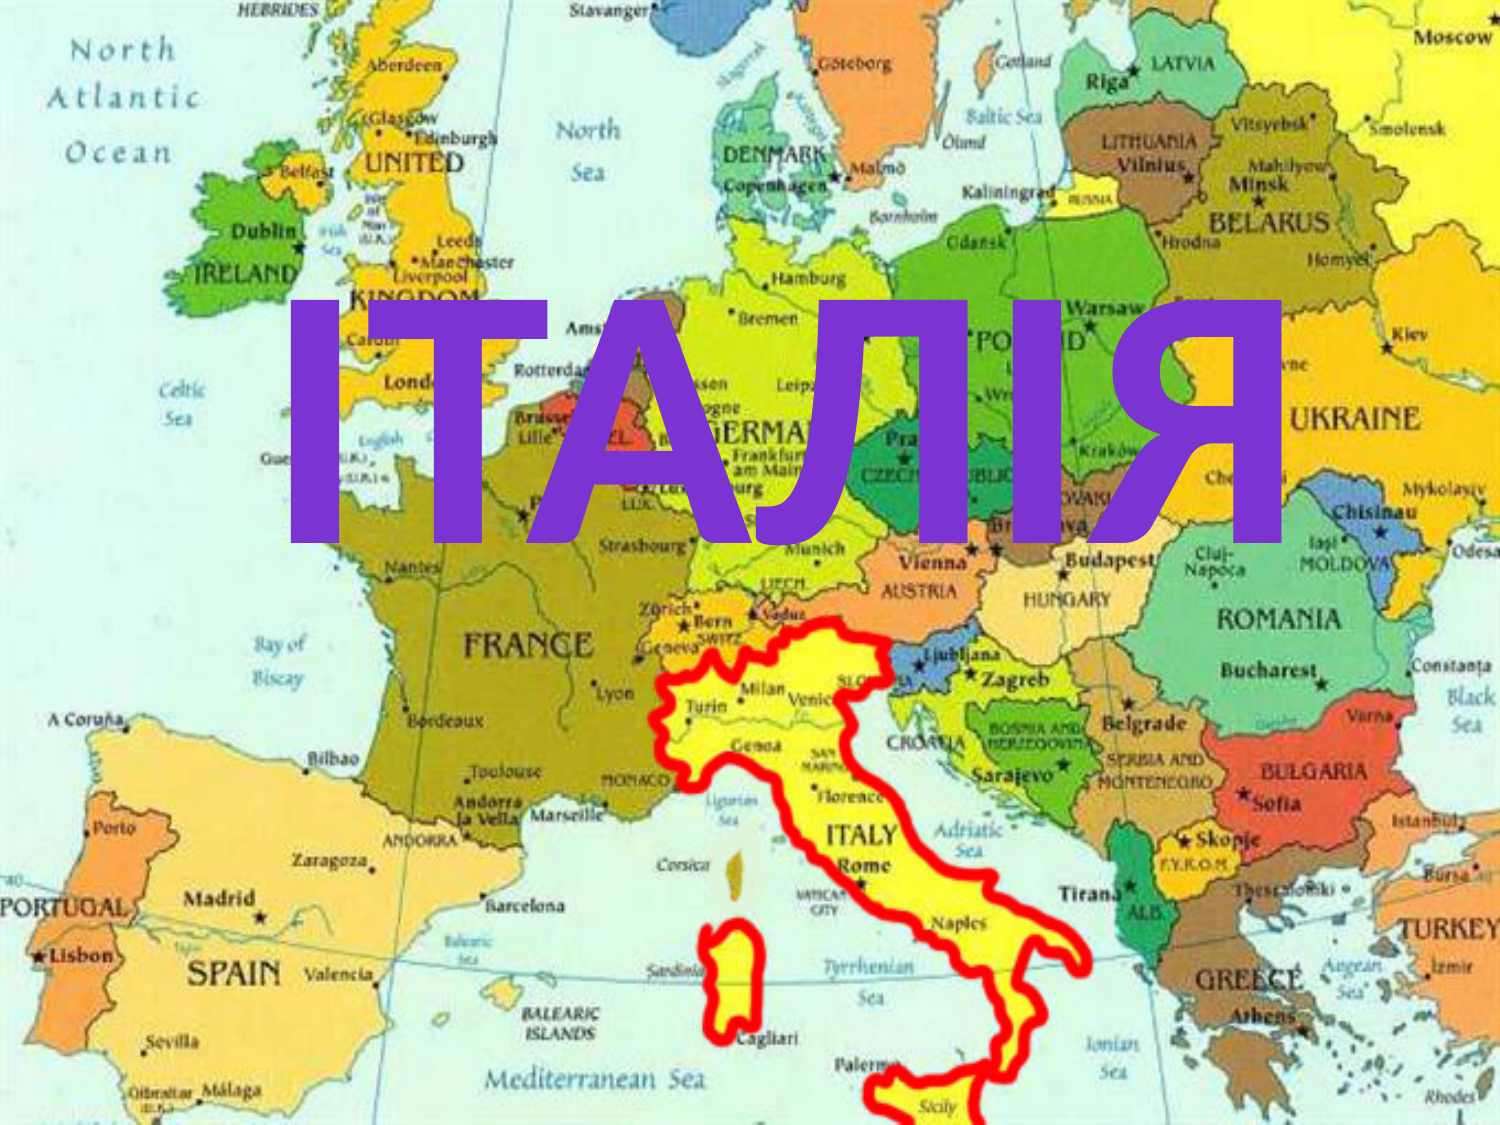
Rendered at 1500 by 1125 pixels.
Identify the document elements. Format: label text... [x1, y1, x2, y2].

text_box ІТАЛІЯ [69, 160, 1500, 626]
picture [0, 0, 1500, 1125]
